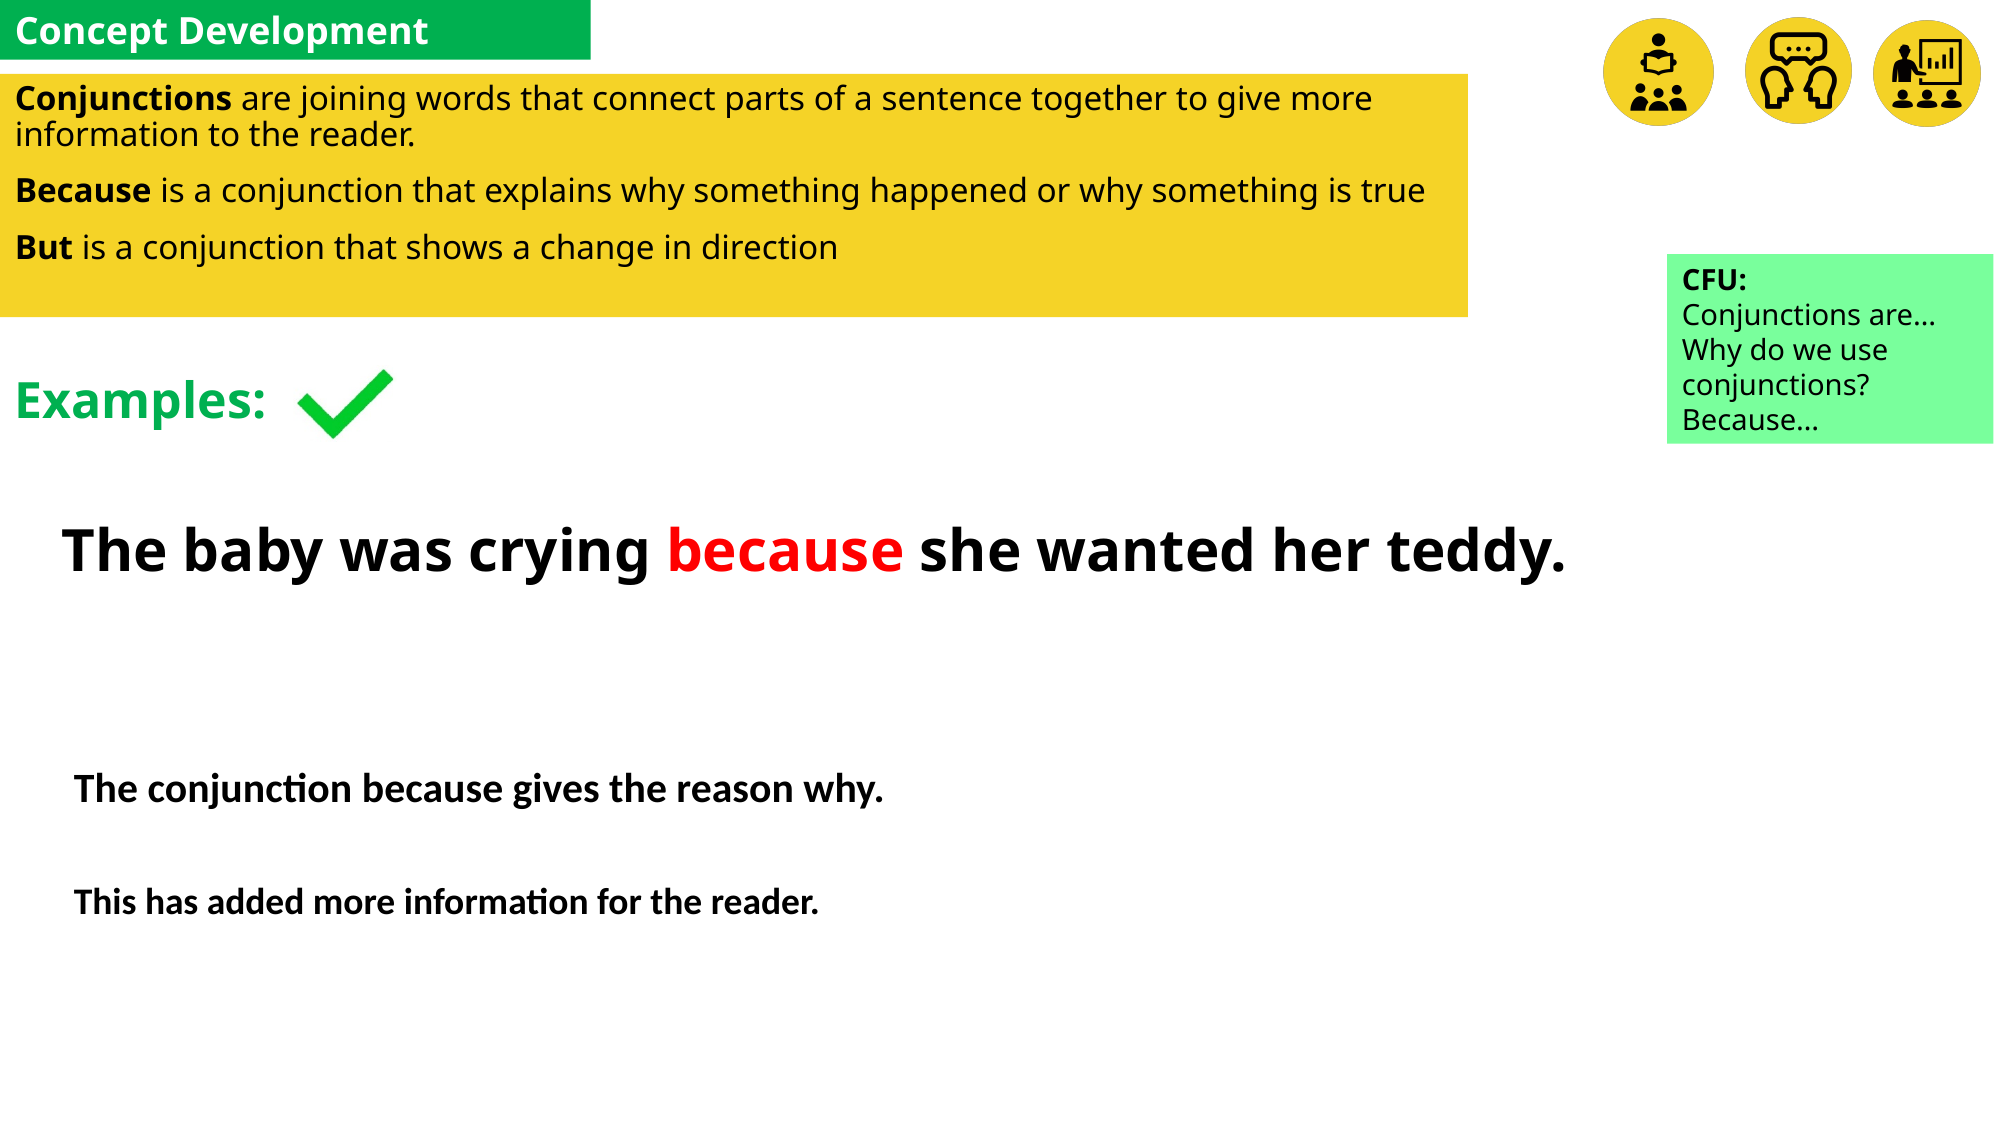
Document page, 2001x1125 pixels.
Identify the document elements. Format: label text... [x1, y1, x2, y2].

text_box Concept Development [0, 0, 591, 60]
text_box The baby was crying because she wanted her teddy. [46, 506, 1613, 591]
picture [1601, 16, 1716, 128]
text_box The conjunction because gives the reason why. [59, 753, 1872, 819]
text_box Examples: [0, 361, 305, 437]
picture [1743, 15, 1854, 126]
picture [293, 365, 397, 442]
picture [1871, 18, 1983, 129]
text_box This has added more information for the reader. [59, 869, 1065, 930]
text_box CFU: Conjunctions are… Why do we use conjunctions? Because… [1667, 254, 1994, 444]
text_box Conjunctions are joining words that connect parts of a sentence together to give more information to the reader. Because is a conjunction that explains why something happened or why something is true But is a conjunction that shows a change in direction [0, 73, 1468, 318]
